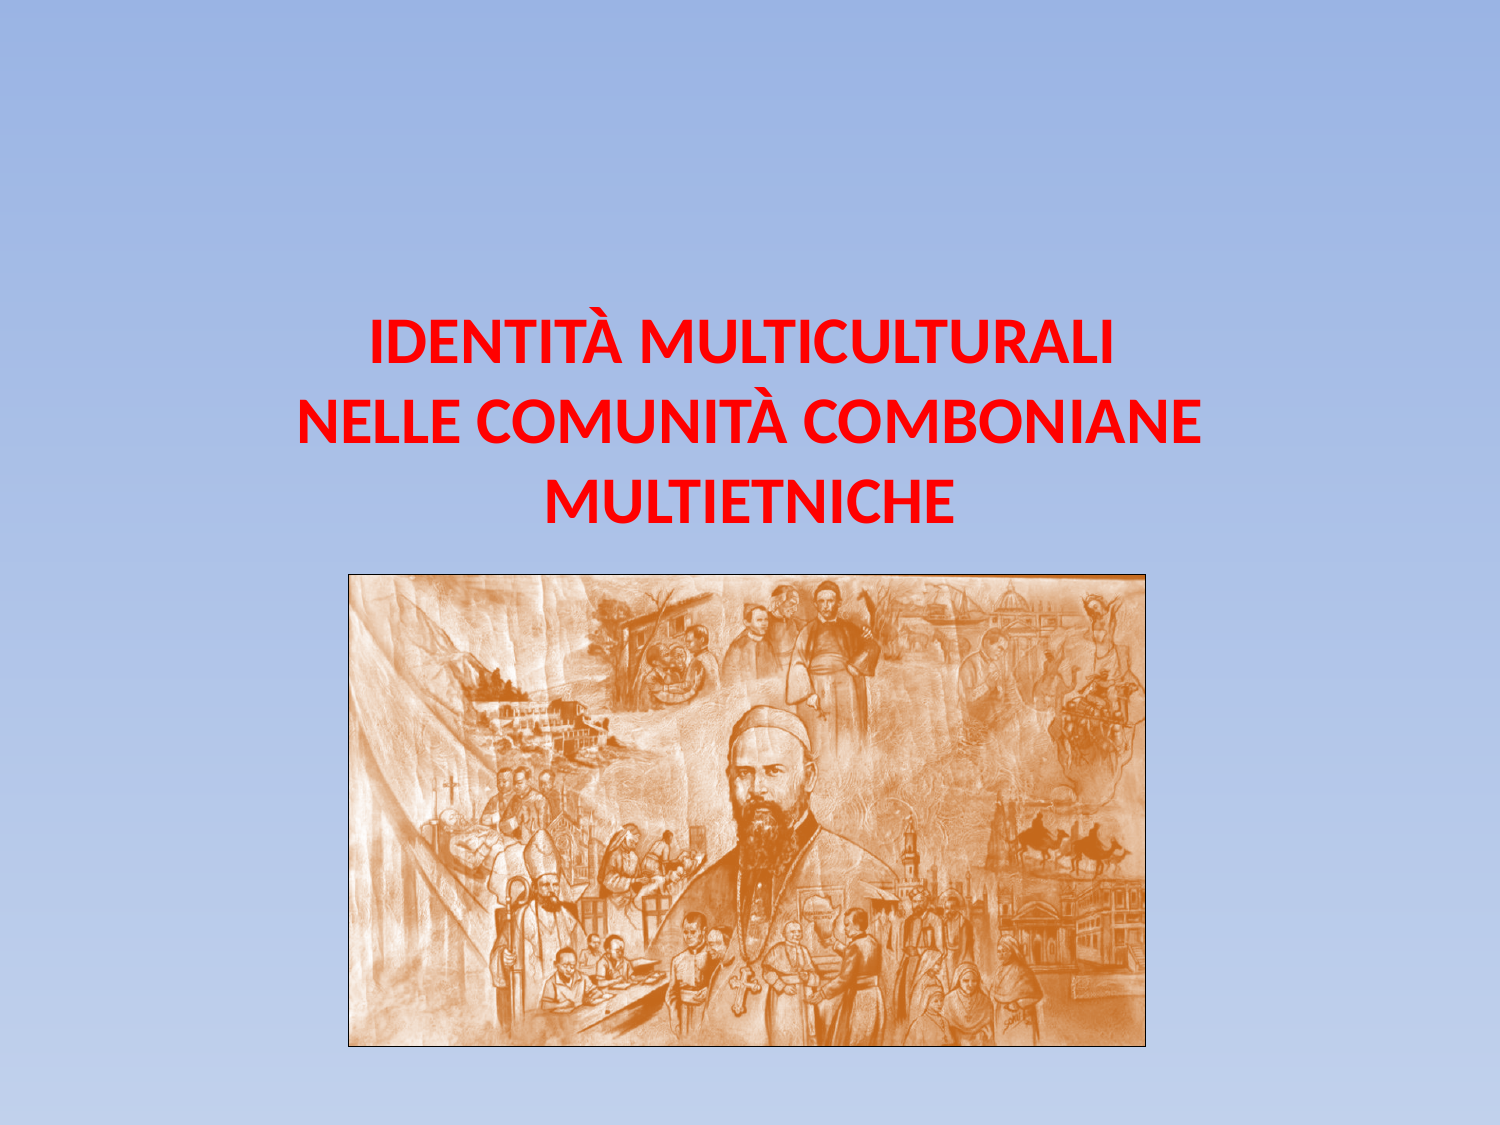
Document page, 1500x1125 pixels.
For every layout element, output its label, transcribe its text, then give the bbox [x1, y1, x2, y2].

picture [348, 573, 1146, 1047]
title IDENTITÀ MULTICULTURALI NELLE COMUNITÀ COMBONIANE MULTIETNICHE [112, 243, 1388, 591]
